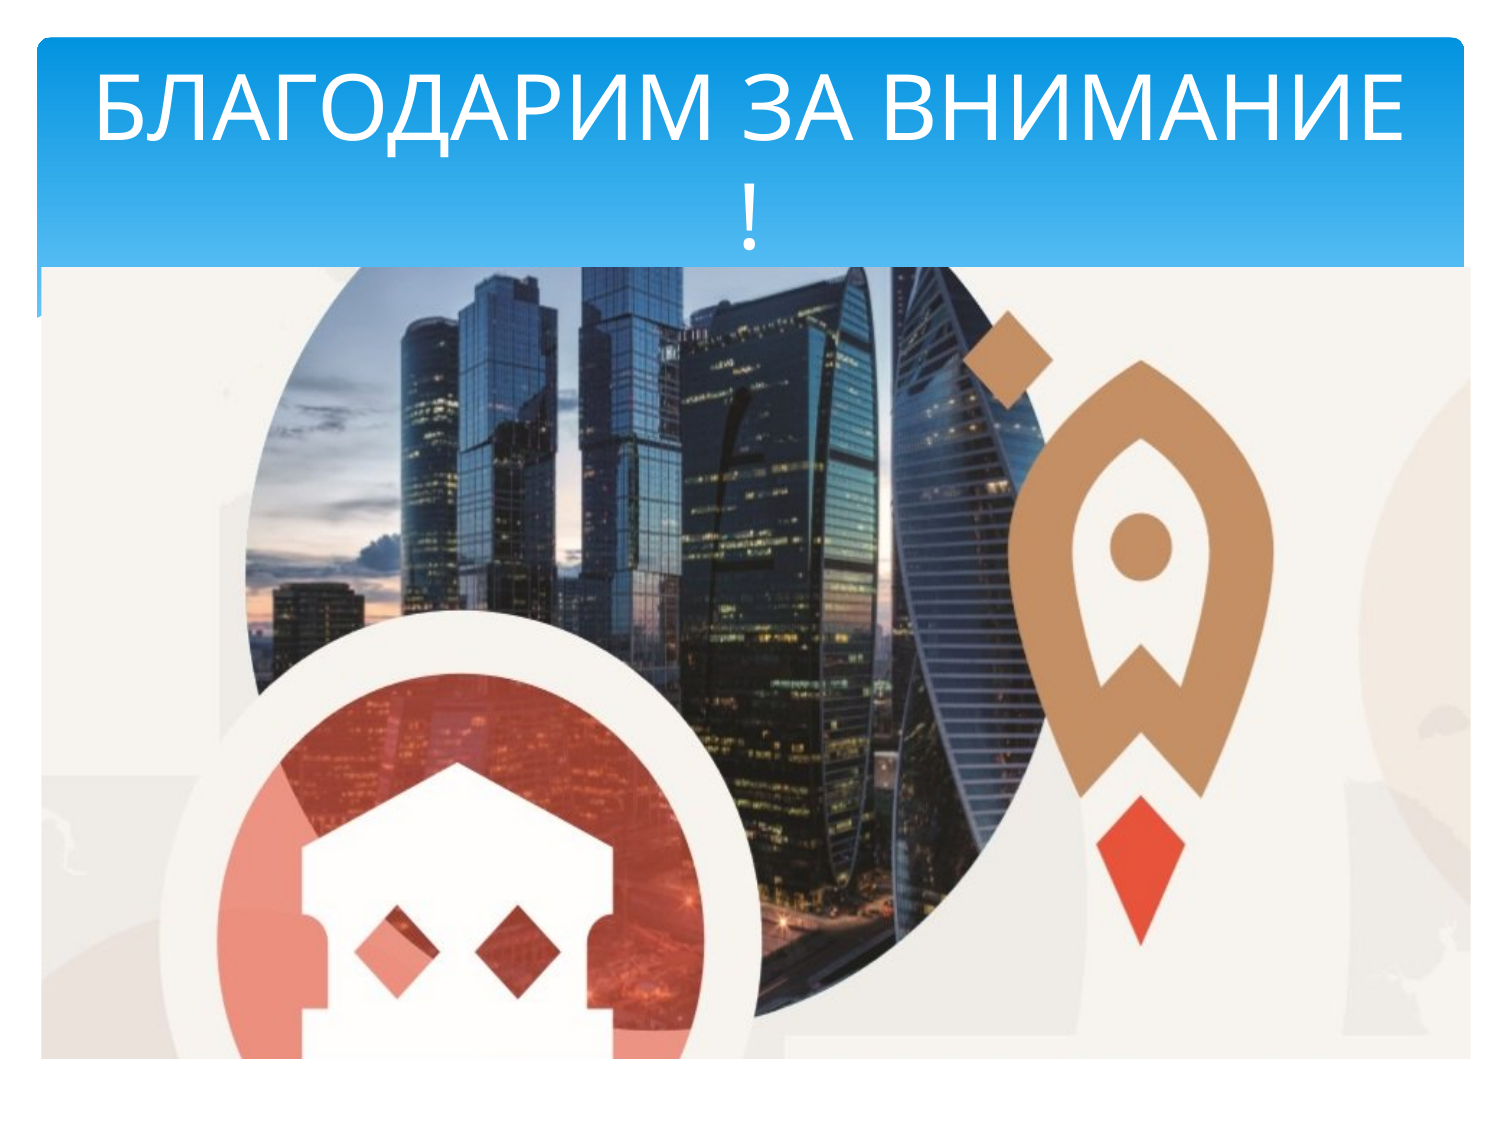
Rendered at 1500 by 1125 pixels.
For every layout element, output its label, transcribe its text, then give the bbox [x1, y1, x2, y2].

picture [41, 266, 1471, 1059]
title БЛАГОДАРИМ ЗА ВНИМАНИЕ ! [75, 55, 1425, 261]
